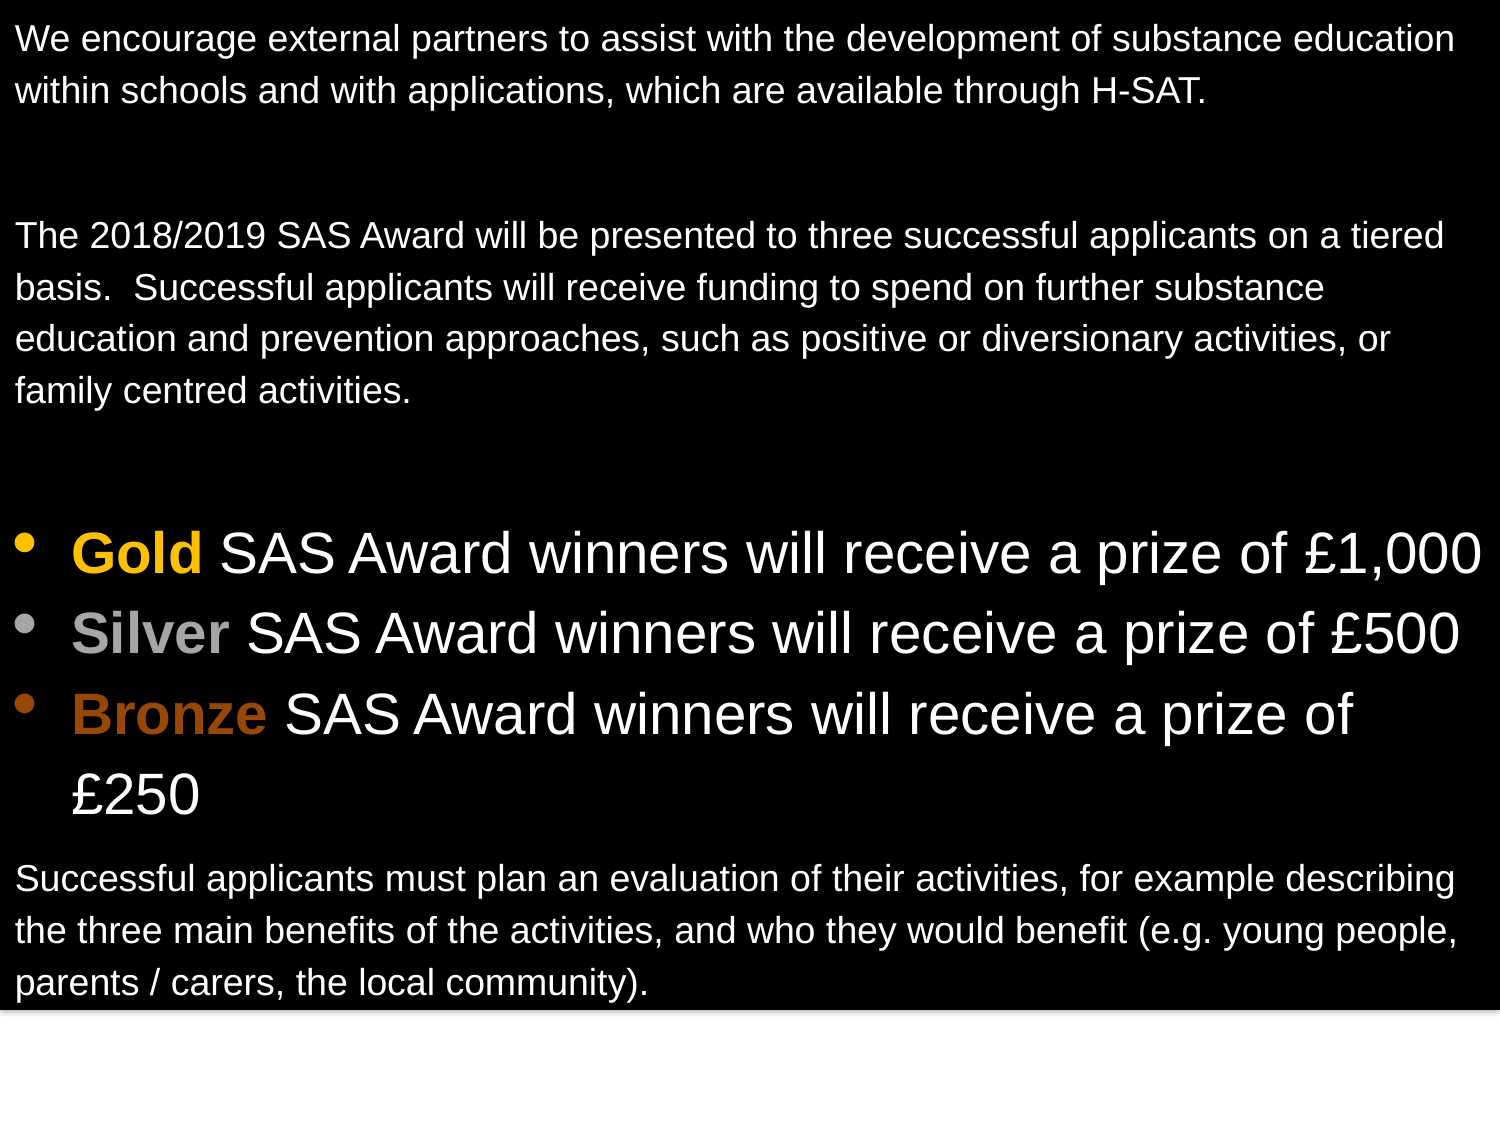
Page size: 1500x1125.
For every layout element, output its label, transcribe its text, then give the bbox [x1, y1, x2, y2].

text_box We encourage external partners to assist with the development of substance education within schools and with applications, which are available through H-SAT. The 2018/2019 SAS Award will be presented to three successful applicants on a tiered basis. Successful applicants will receive funding to spend on further substance education and prevention approaches, such as positive or diversionary activities, or family centred activities. Gold SAS Award winners will receive a prize of £1,000 Silver SAS Award winners will receive a prize of £500 Bronze SAS Award winners will receive a prize of £250 Successful applicants must plan an evaluation of their activities, for example describing the three main benefits of the activities, and who they would benefit (e.g. young people, parents / carers, the local community). [0, 0, 1500, 1010]
